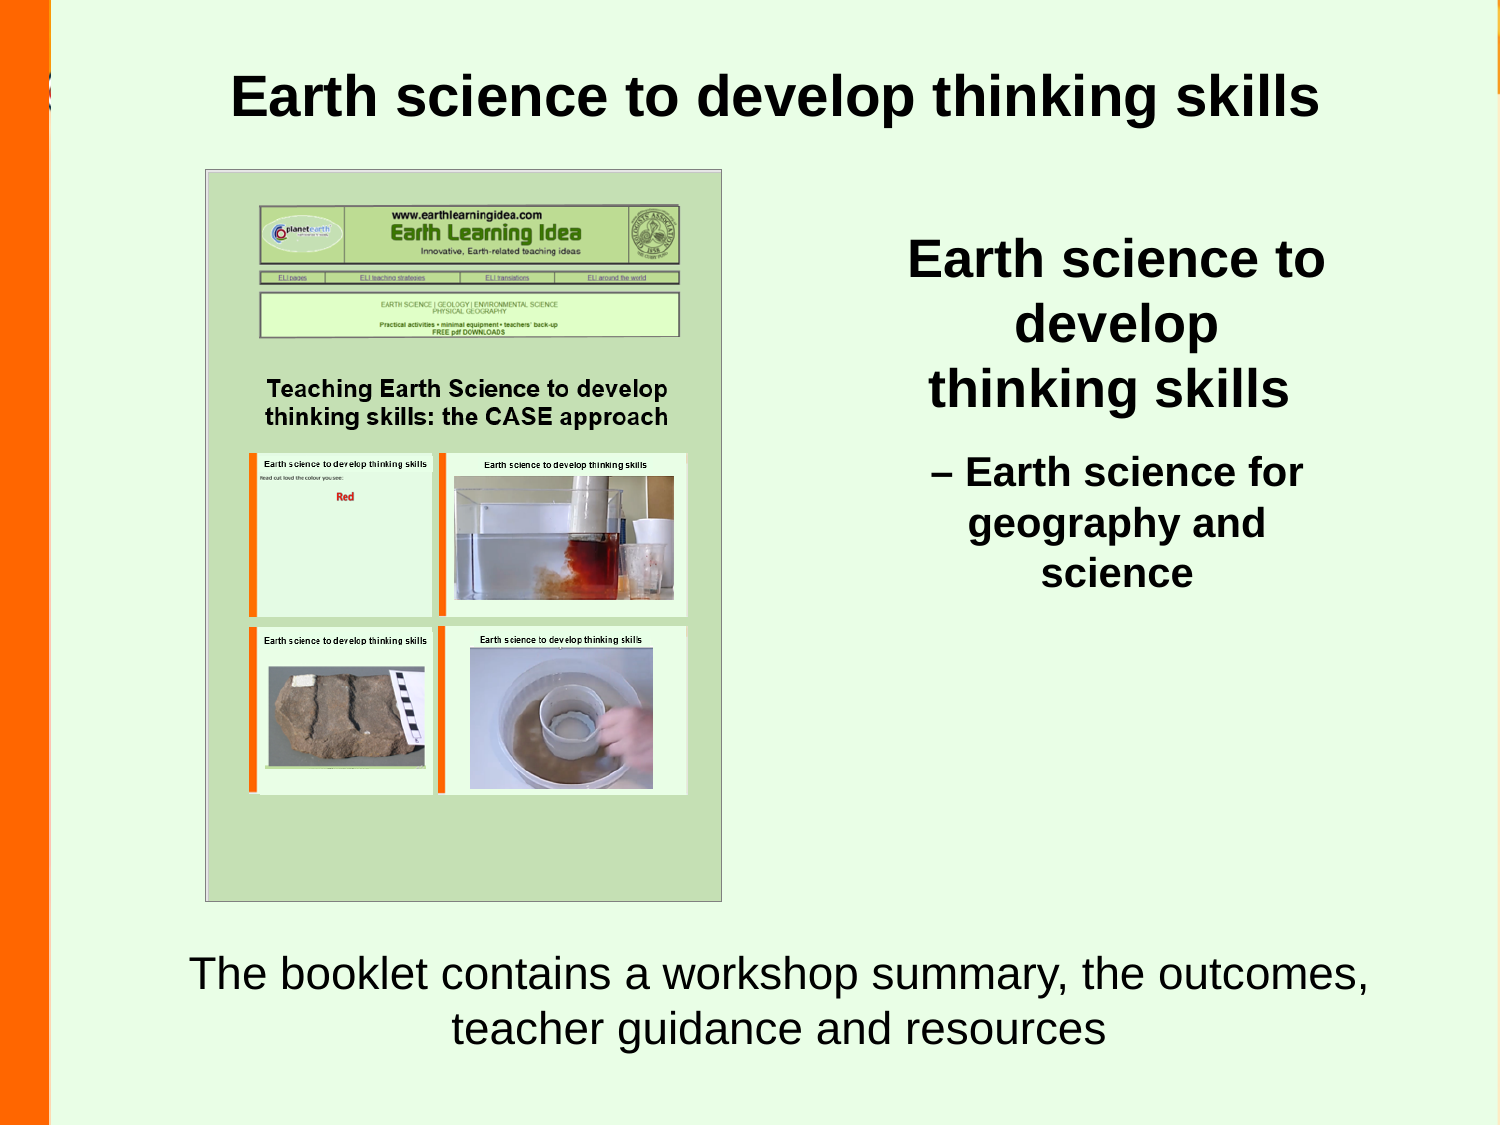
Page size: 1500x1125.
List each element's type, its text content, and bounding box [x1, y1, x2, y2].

text_box Earth science to develop thinking skills – Earth science for geography and science [890, 215, 1344, 603]
picture [204, 169, 722, 903]
text_box The booklet contains a workshop summary, the outcomes, teacher guidance and resources [150, 936, 1408, 1061]
